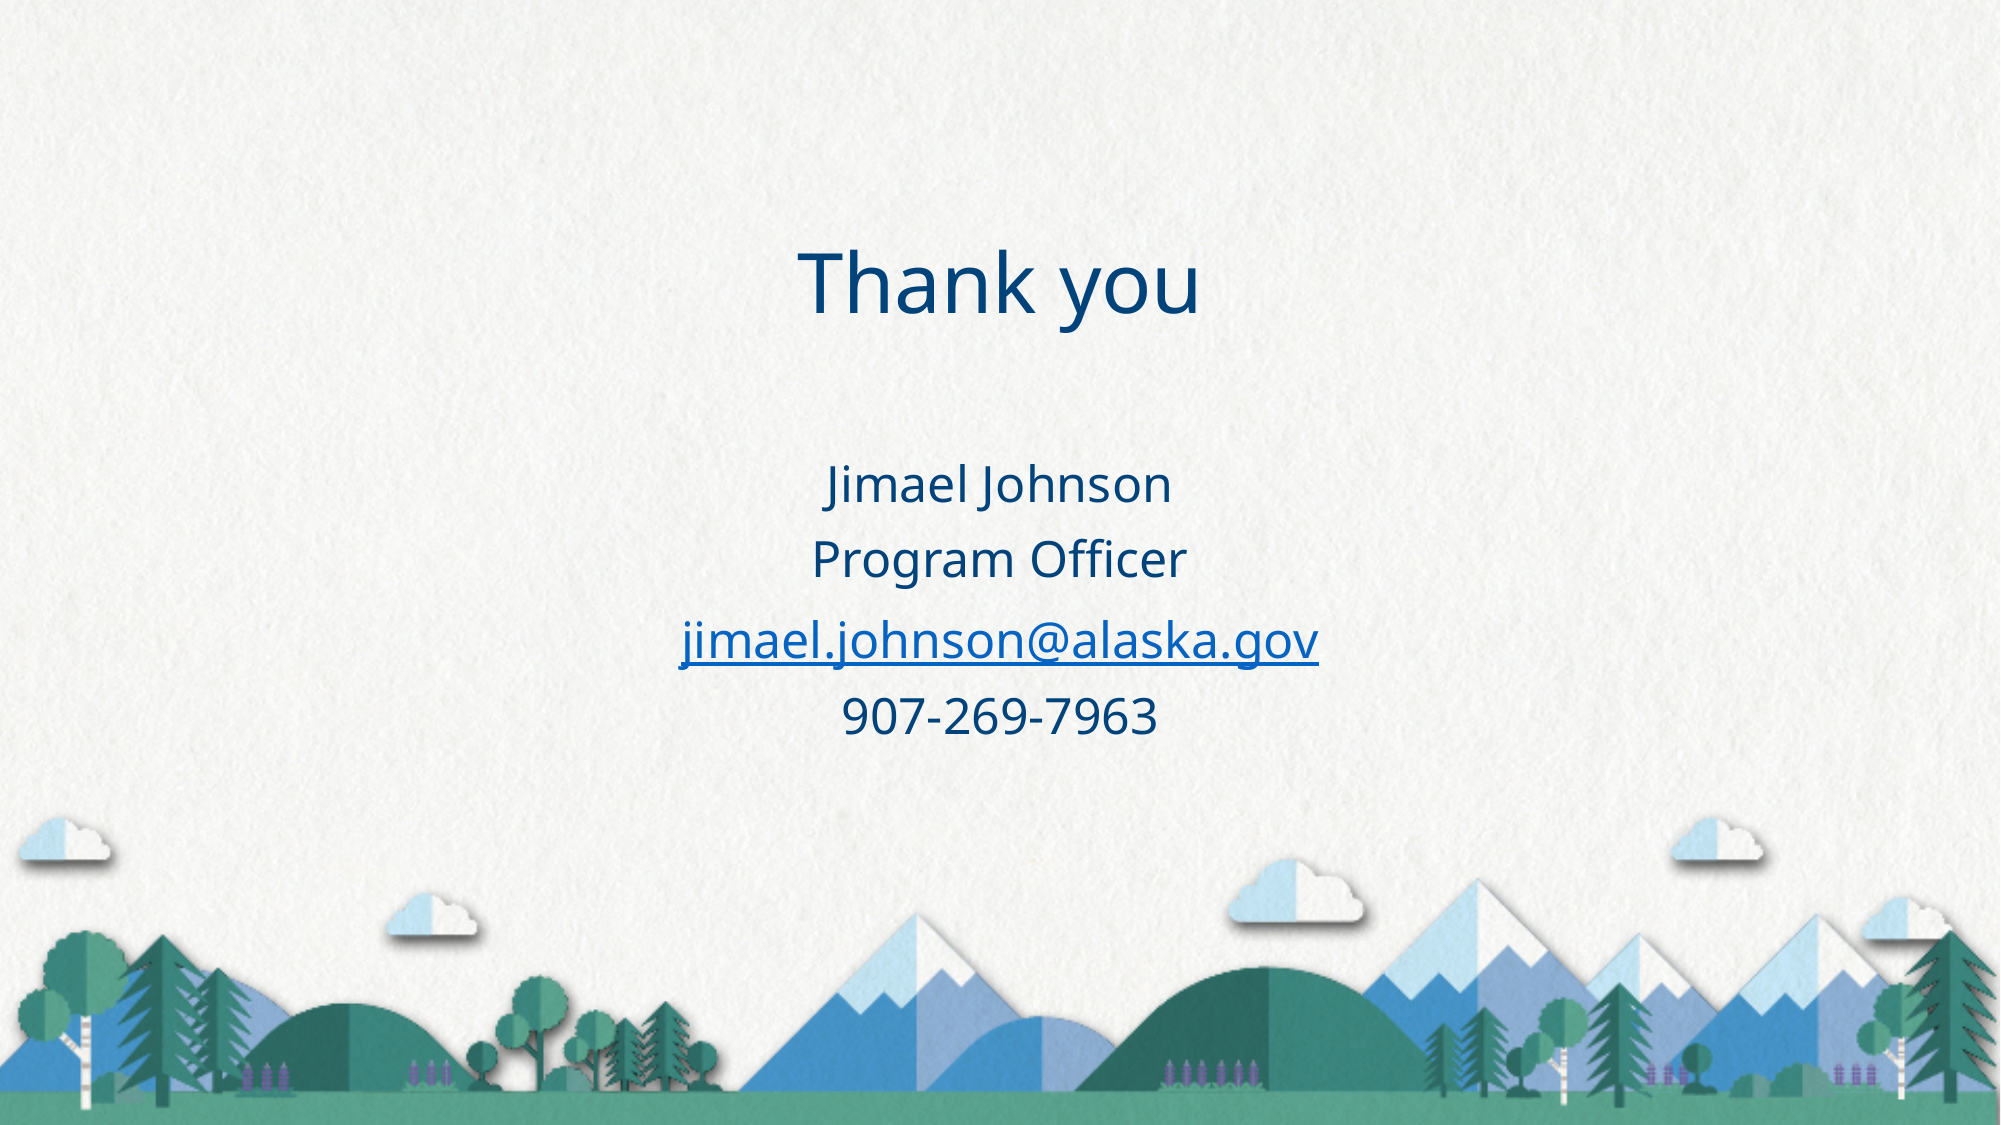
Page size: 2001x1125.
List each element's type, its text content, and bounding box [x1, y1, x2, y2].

picture [0, 0, 2001, 1125]
title Thank you [137, 177, 1863, 396]
list Jimael Johnson Program Officer jimael.johnson@alaska.gov 907-269-7963 [137, 452, 1863, 864]
